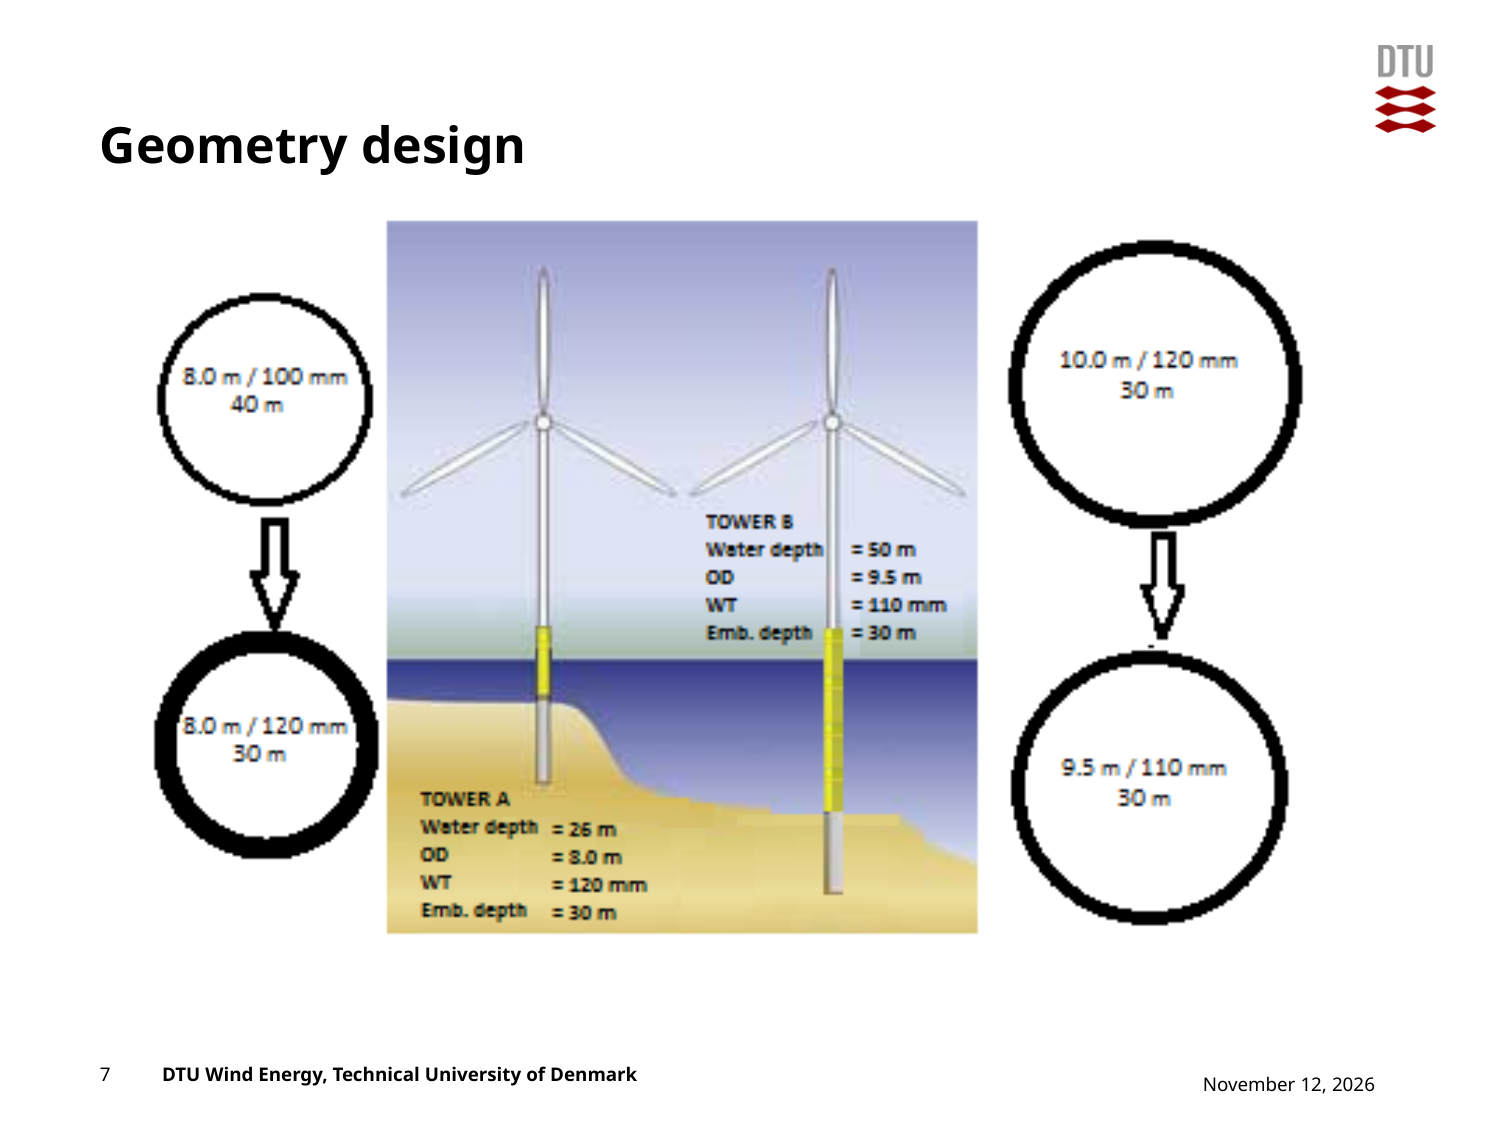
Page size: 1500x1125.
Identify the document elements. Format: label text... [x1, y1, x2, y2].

title Geometry design [99, 50, 1375, 238]
picture [1375, 45, 1436, 133]
slide_number 7 [99, 1062, 151, 1113]
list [147, 219, 1377, 977]
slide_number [1163, 1072, 1375, 1112]
